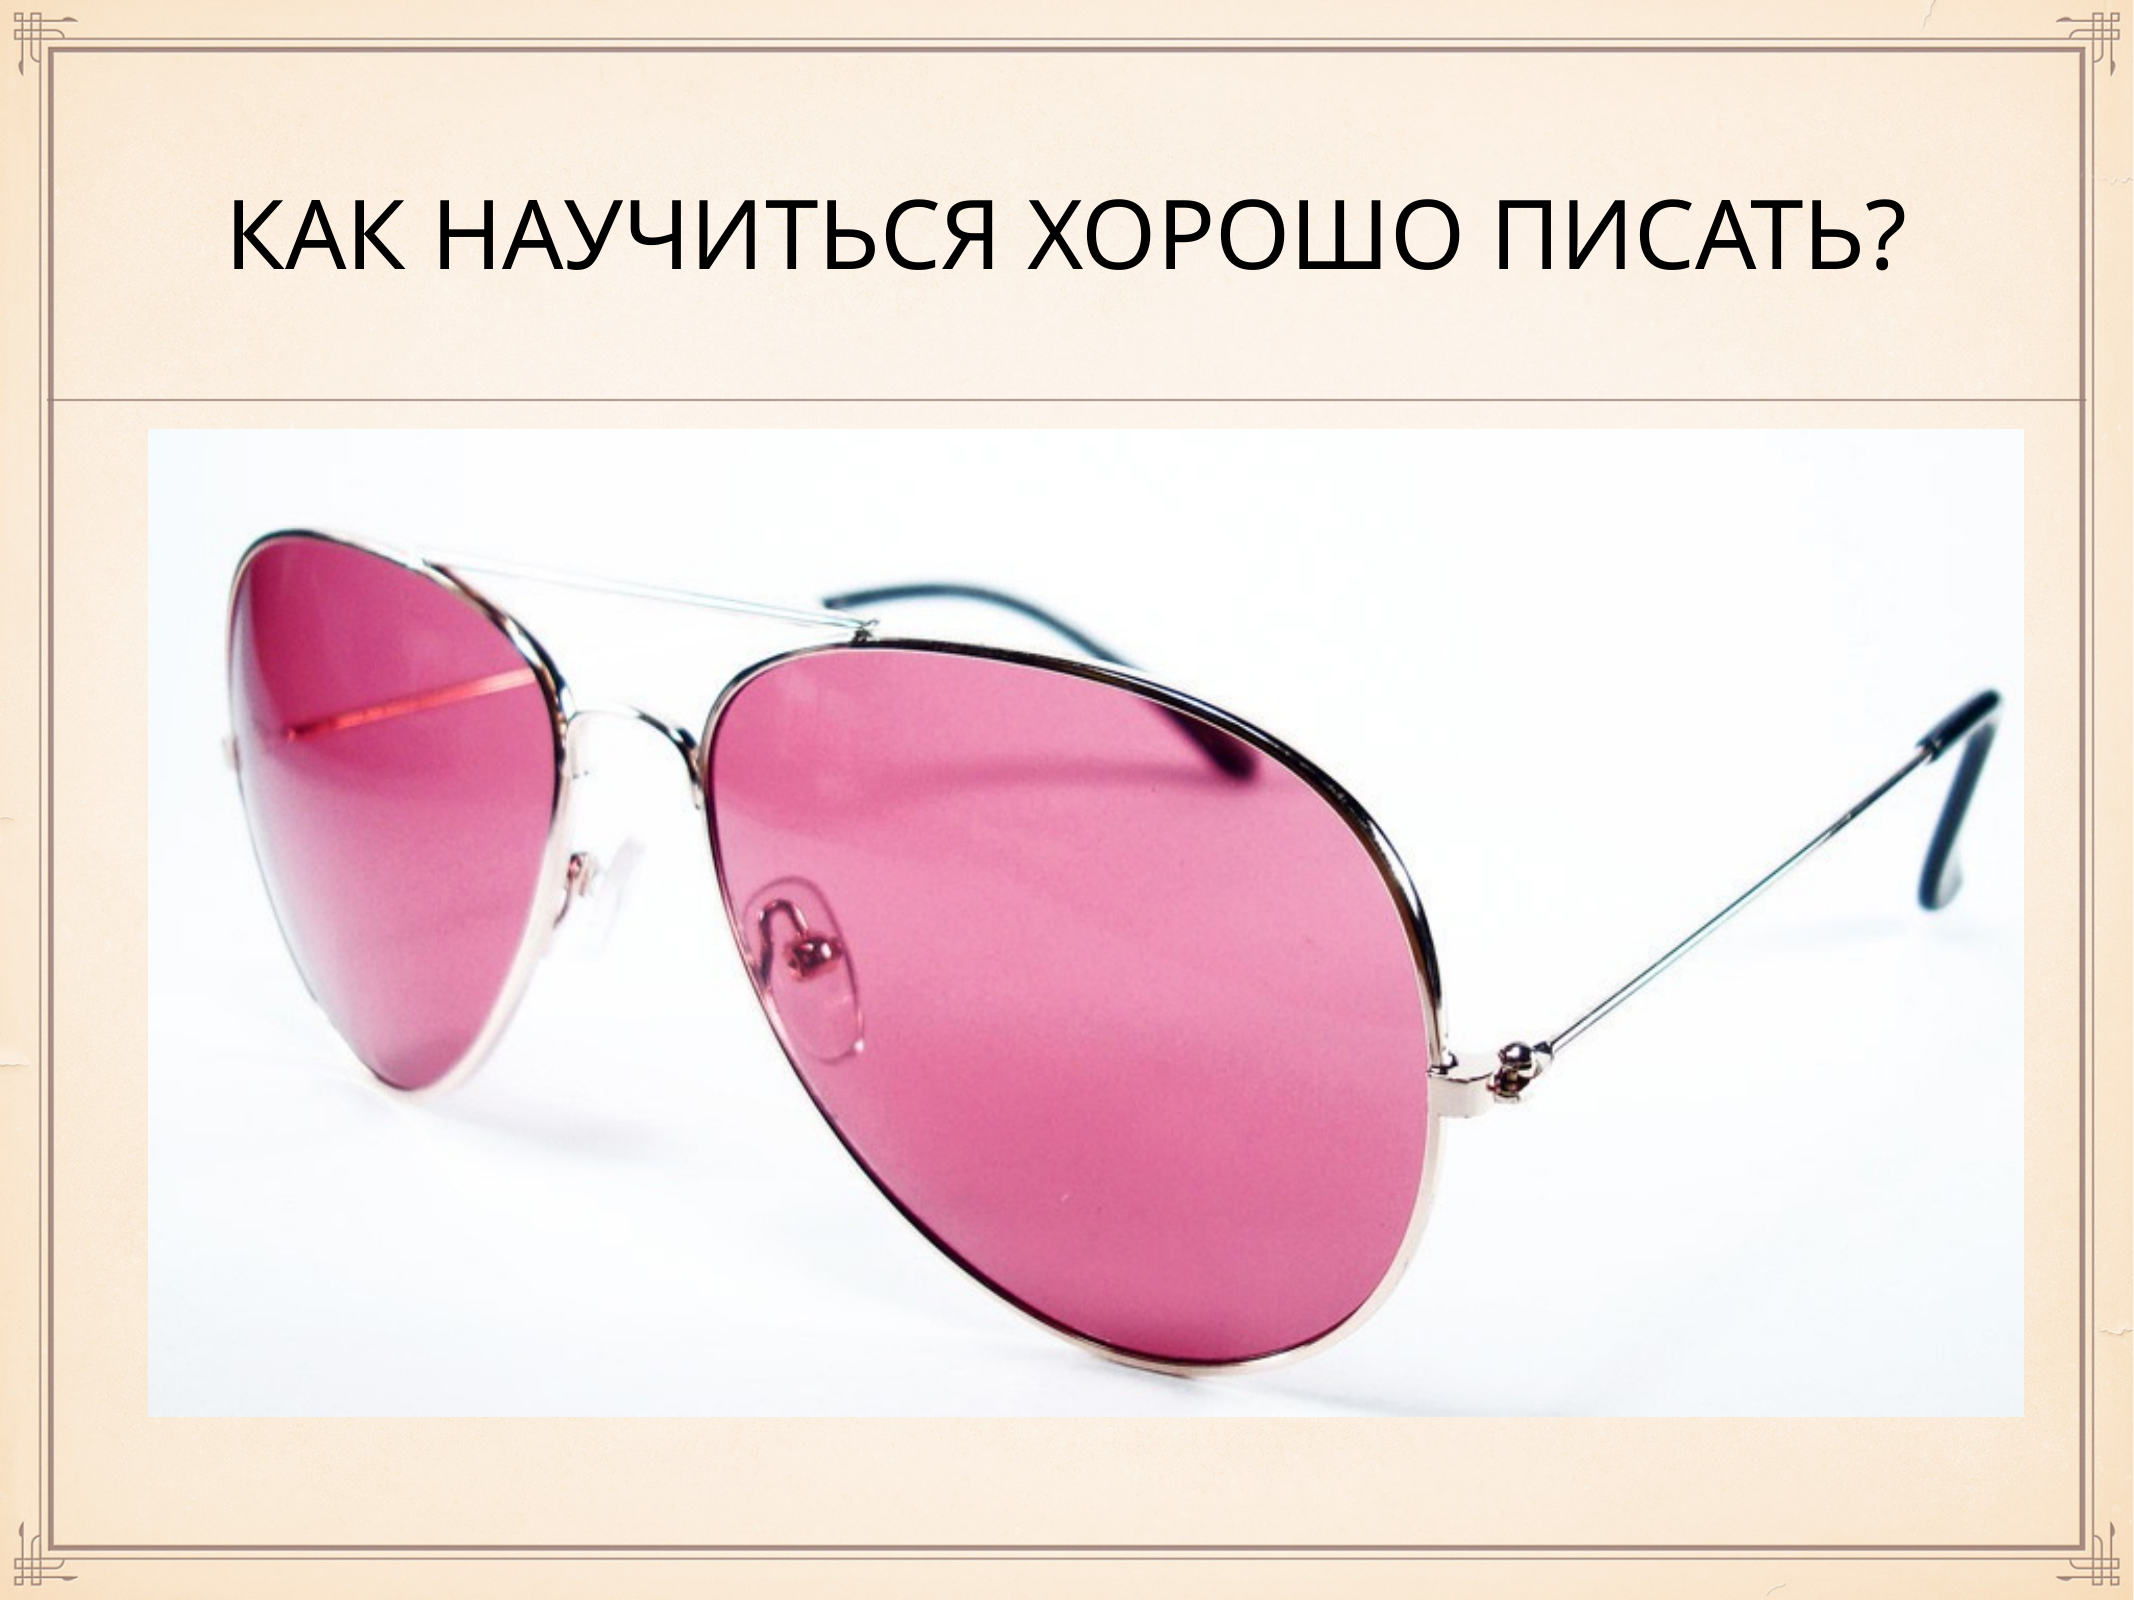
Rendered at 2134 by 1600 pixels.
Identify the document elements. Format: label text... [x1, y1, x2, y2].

title Как научиться хорошо писать? [139, 136, 1995, 347]
picture [0, 0, 2134, 1600]
